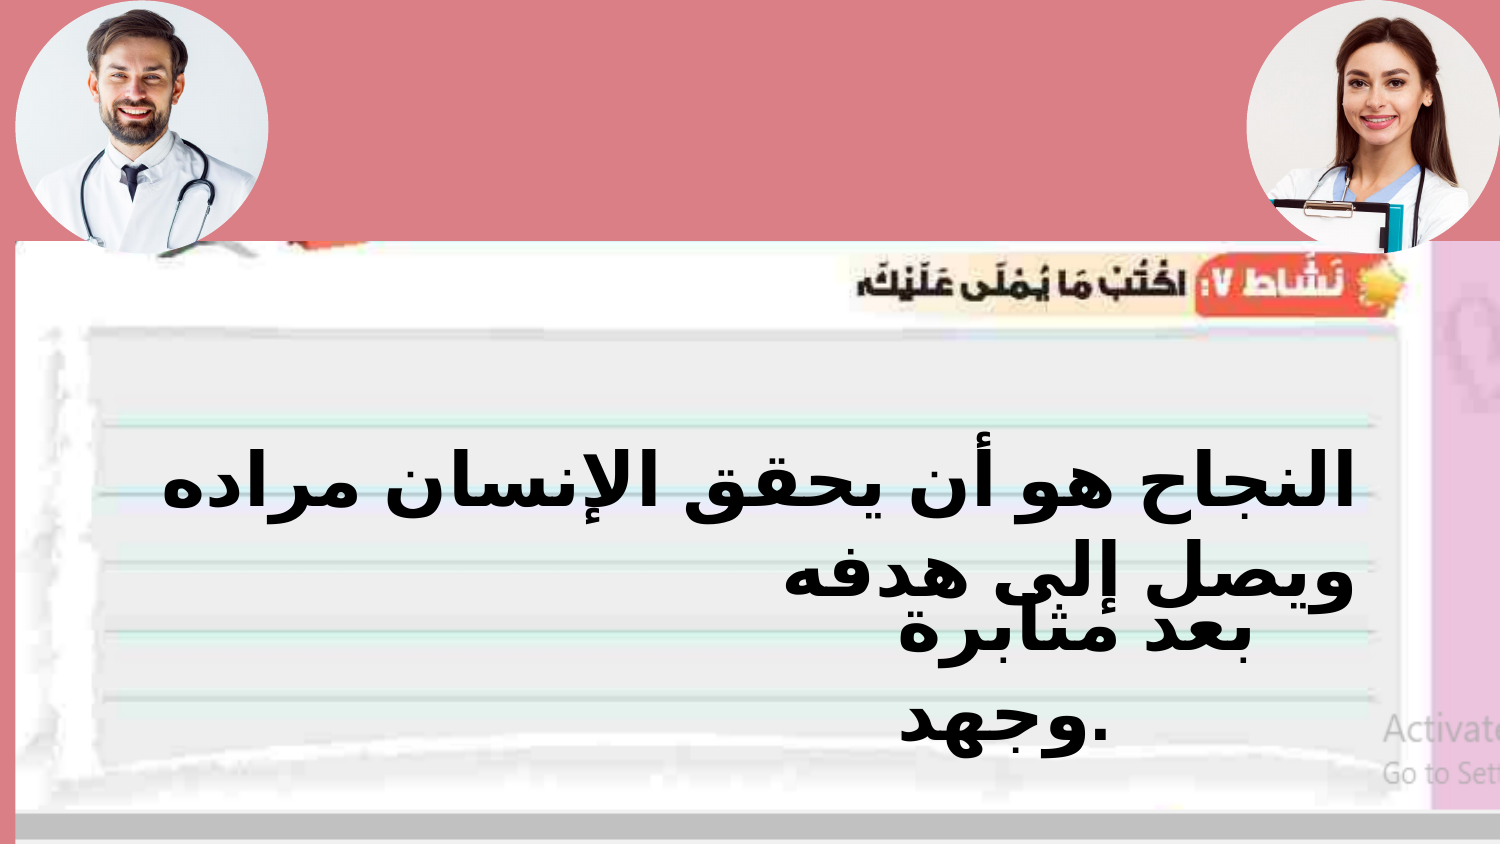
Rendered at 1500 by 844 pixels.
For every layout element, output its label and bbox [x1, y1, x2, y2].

text_box [79, 424, 1374, 674]
picture [15, 0, 1500, 844]
